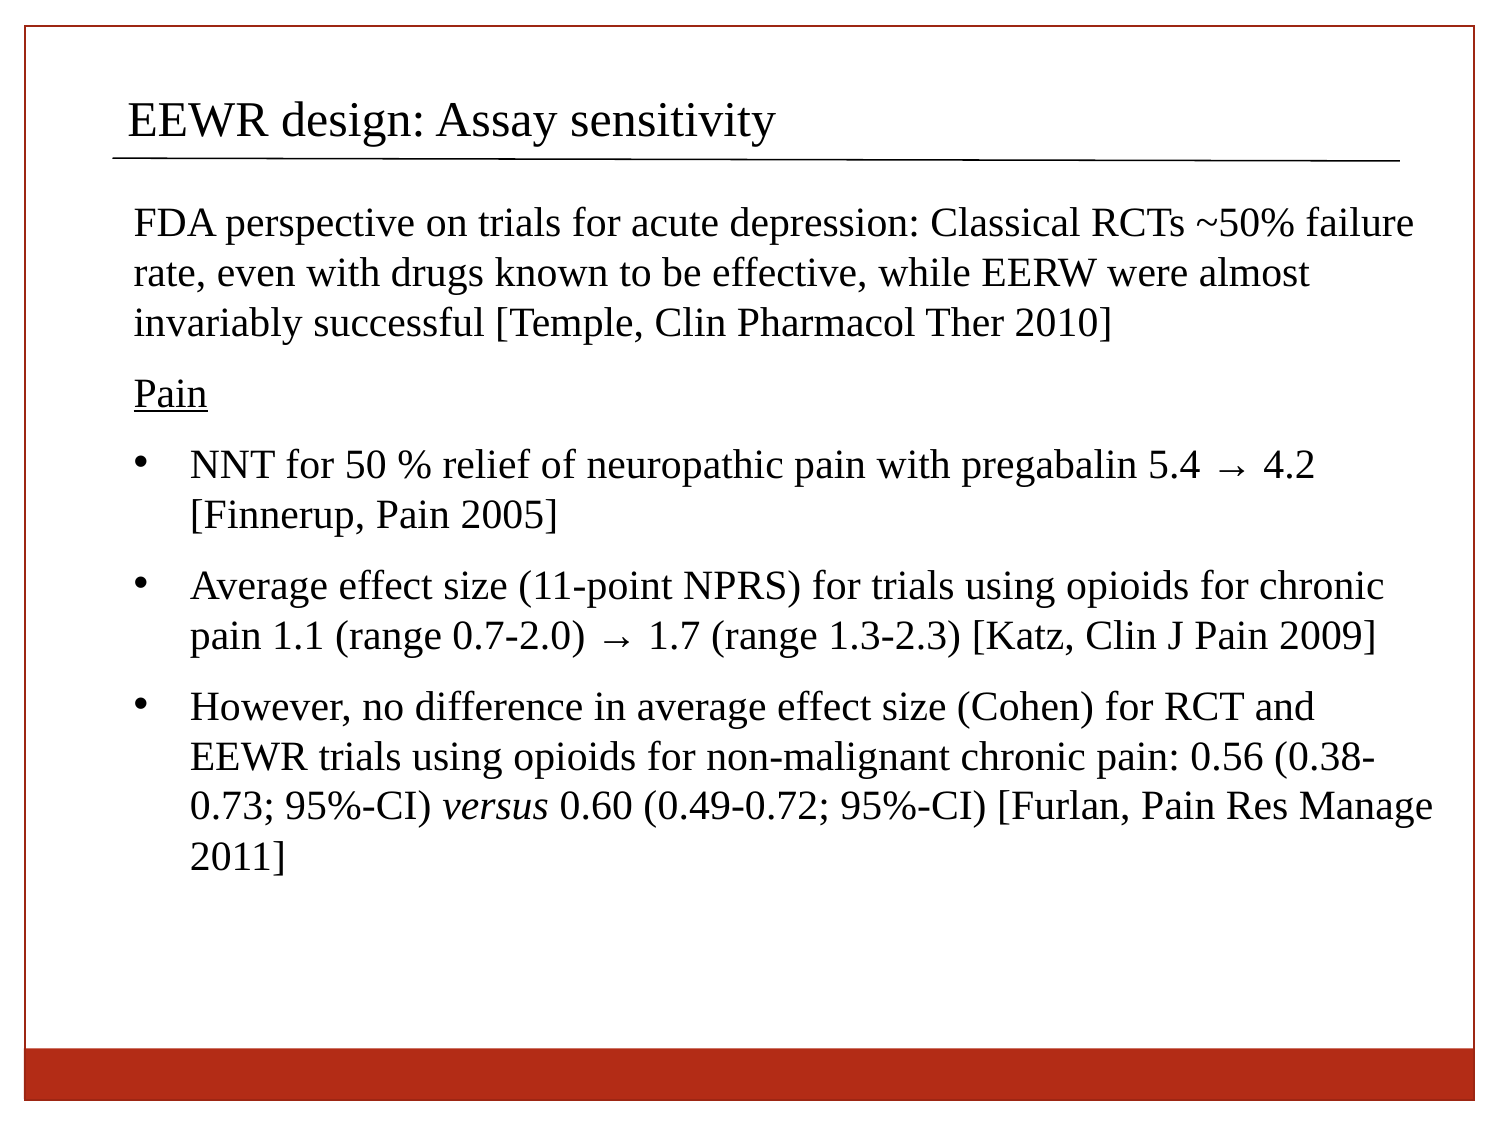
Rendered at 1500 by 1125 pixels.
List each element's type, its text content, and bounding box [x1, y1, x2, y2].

text_box FDA perspective on trials for acute depression: Classical RCTs ~50% failure rate, even with drugs known to be effective, while EERW were almost invariably successful [Temple, Clin Pharmacol Ther 2010] Pain NNT for 50 % relief of neuropathic pain with pregabalin 5.4 → 4.2 [Finnerup, Pain 2005] Average effect size (11-point NPRS) for trials using opioids for chronic pain 1.1 (range 0.7-2.0) → 1.7 (range 1.3-2.3) [Katz, Clin J Pain 2009] However, no difference in average effect size (Cohen) for RCT and EEWR trials using opioids for non-malignant chronic pain: 0.56 (0.38-0.73; 95%-CI) versus 0.60 (0.49-0.72; 95%-CI) [Furlan, Pain Res Manage 2011] [118, 187, 1450, 886]
text_box EEWR design: Assay sensitivity [112, 78, 1488, 154]
text_box [112, 157, 1400, 162]
text_box [0, 0, 1500, 75]
